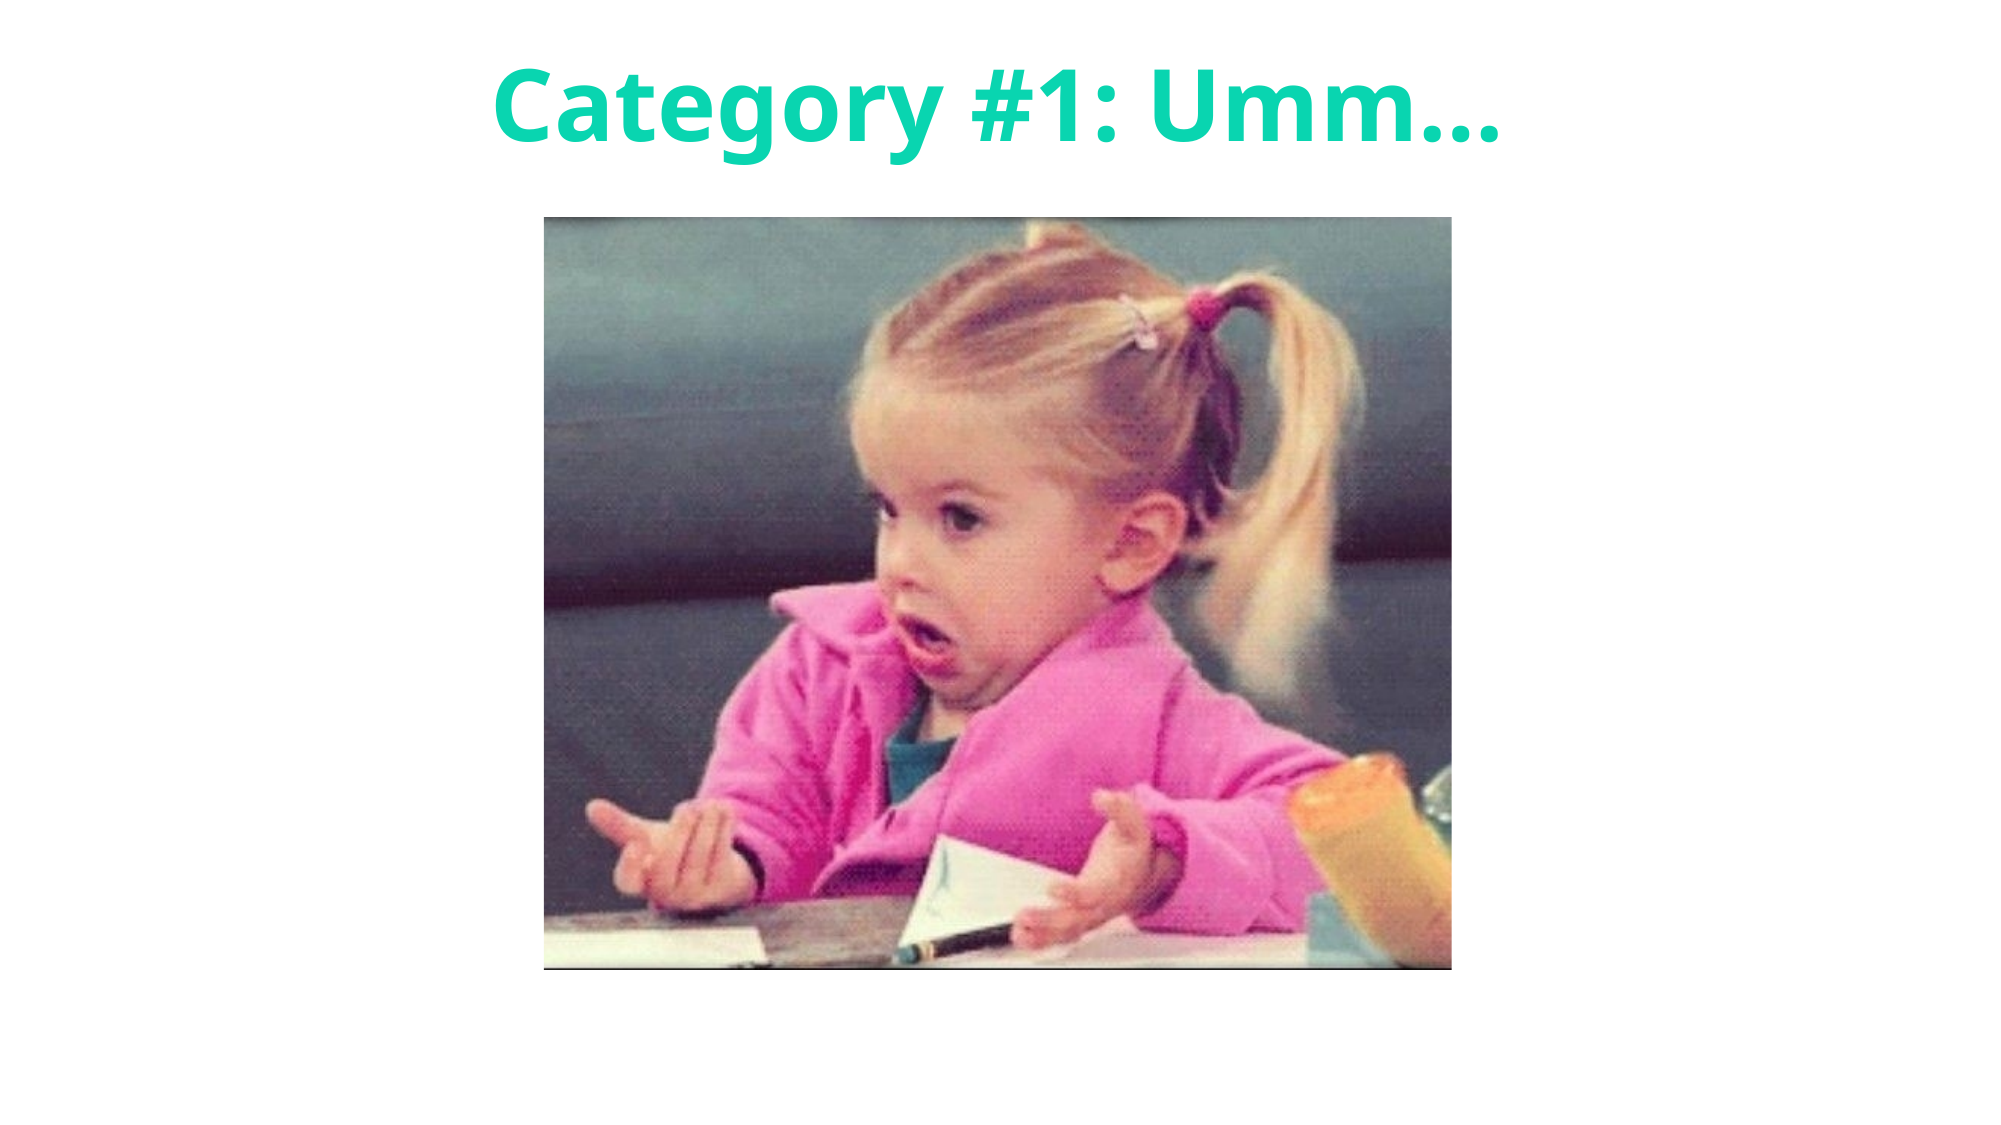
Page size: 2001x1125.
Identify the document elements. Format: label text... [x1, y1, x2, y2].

title Category #1: Umm… [135, 0, 1861, 218]
picture [543, 217, 1452, 970]
